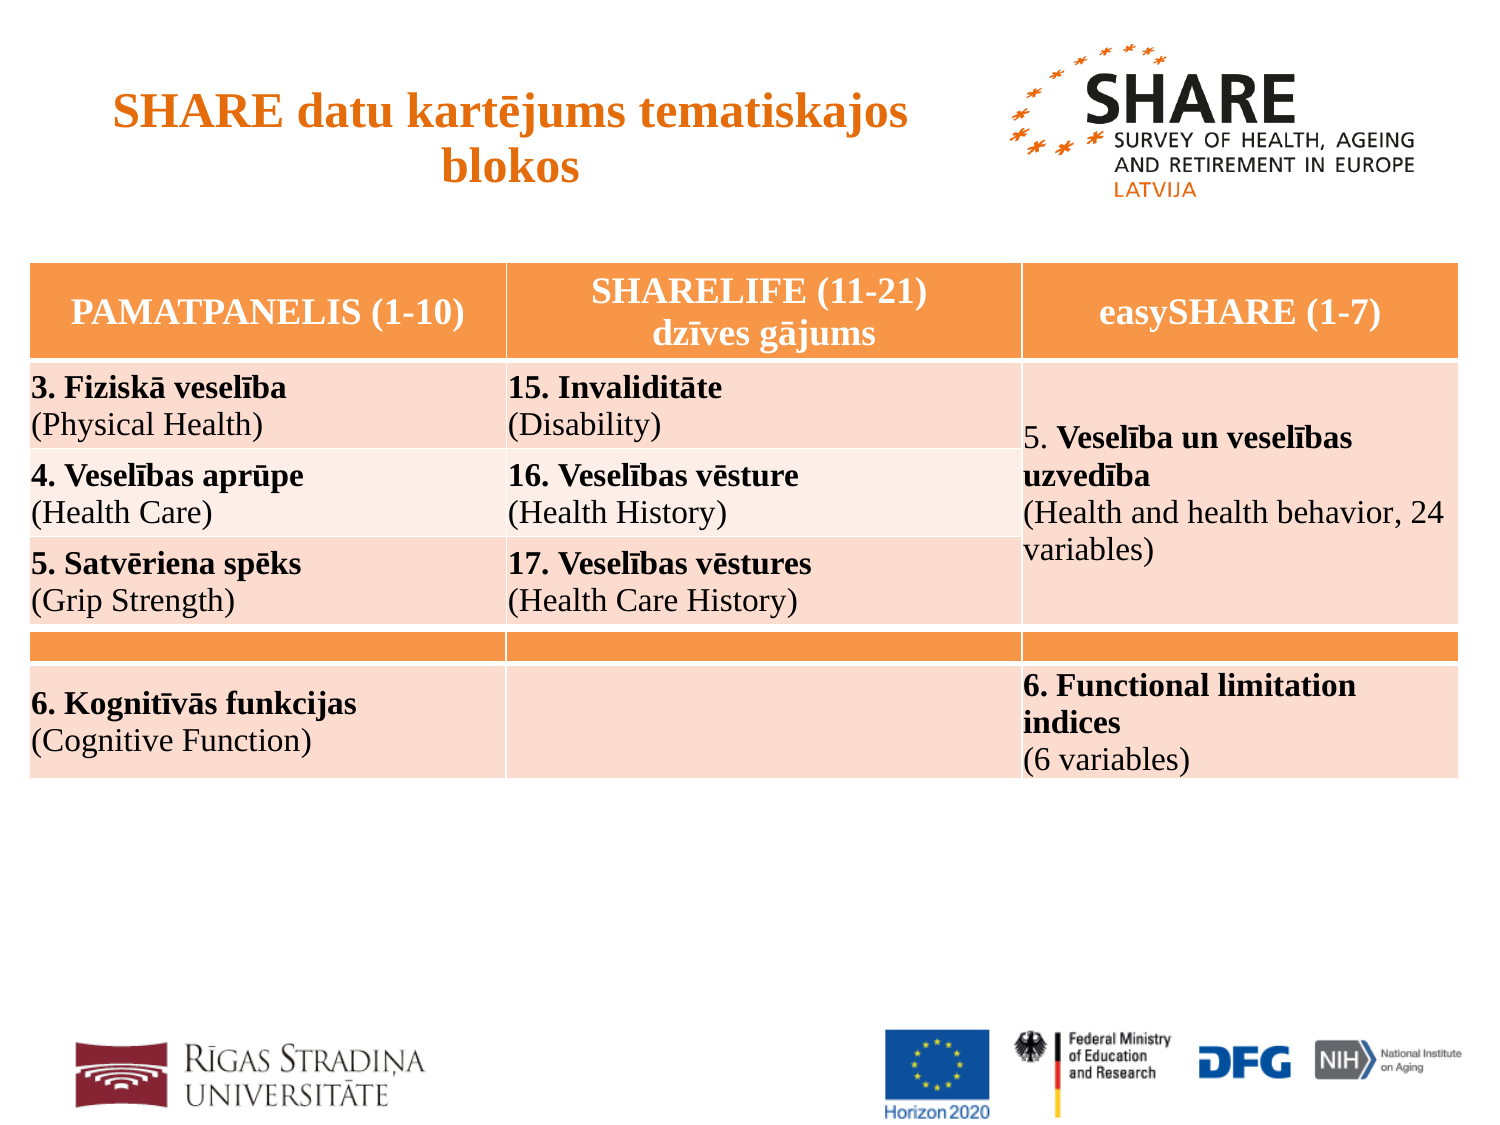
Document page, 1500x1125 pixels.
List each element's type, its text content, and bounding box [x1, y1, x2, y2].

table_cell 6. Functional limitation indices (6 variables) [1023, 666, 1458, 778]
table_header easySHARE (1-7) [1023, 263, 1458, 358]
table_cell 5. Satvēriena spēks (Grip Strength) [30, 537, 506, 624]
table_cell 3. Fiziskā veselība (Physical Health) [30, 363, 506, 448]
picture [1314, 1024, 1464, 1103]
table_header [30, 632, 505, 661]
table_cell 16. Veselības vēsture (Health History) [507, 449, 1021, 536]
picture [1009, 44, 1415, 197]
picture [884, 1024, 991, 1125]
table_cell 6. Kognitīvās funkcijas (Cognitive Function) [30, 666, 505, 778]
table_header PAMATPANELIS (1-10) [30, 263, 506, 358]
title SHARE datu kartējums tematiskajos blokos [29, 45, 992, 232]
table_header [1023, 632, 1458, 661]
table_header SHARELIFE (11-21) dzīves gājums [507, 263, 1021, 358]
table_cell 17. Veselības vēstures (Health Care History) [507, 537, 1021, 624]
table_header [507, 632, 1021, 661]
table_cell 4. Veselības aprūpe (Health Care) [30, 449, 506, 536]
picture [75, 1040, 429, 1110]
table_cell 5. Veselība un veselības uzvedība (Health and health behavior, 24 variables) [1023, 363, 1458, 624]
picture [1197, 1025, 1293, 1103]
picture [1013, 1028, 1173, 1125]
table_cell 15. Invaliditāte (Disability) [507, 363, 1021, 448]
table_cell [507, 666, 1021, 778]
